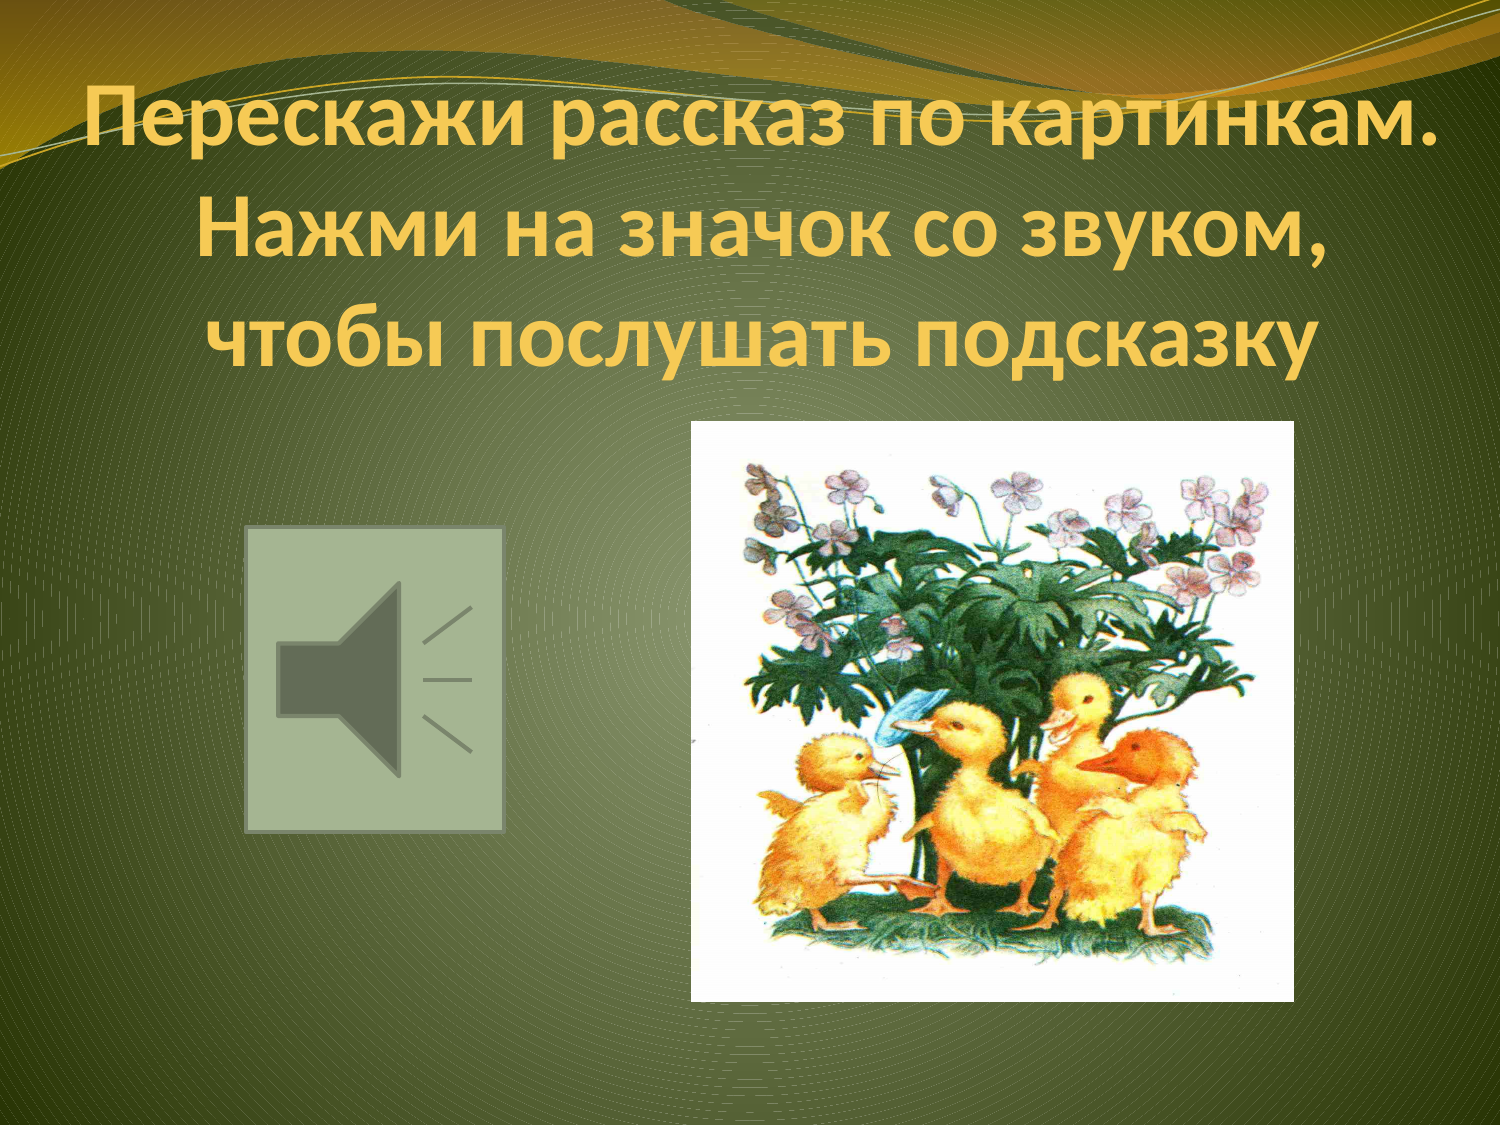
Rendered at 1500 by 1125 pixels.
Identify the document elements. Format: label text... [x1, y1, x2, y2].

text_box [244, 525, 506, 834]
title Перескажи рассказ по картинкам. Нажми на значок со звуком, чтобы послушать подсказку [70, 46, 1460, 385]
picture [691, 421, 1294, 1002]
